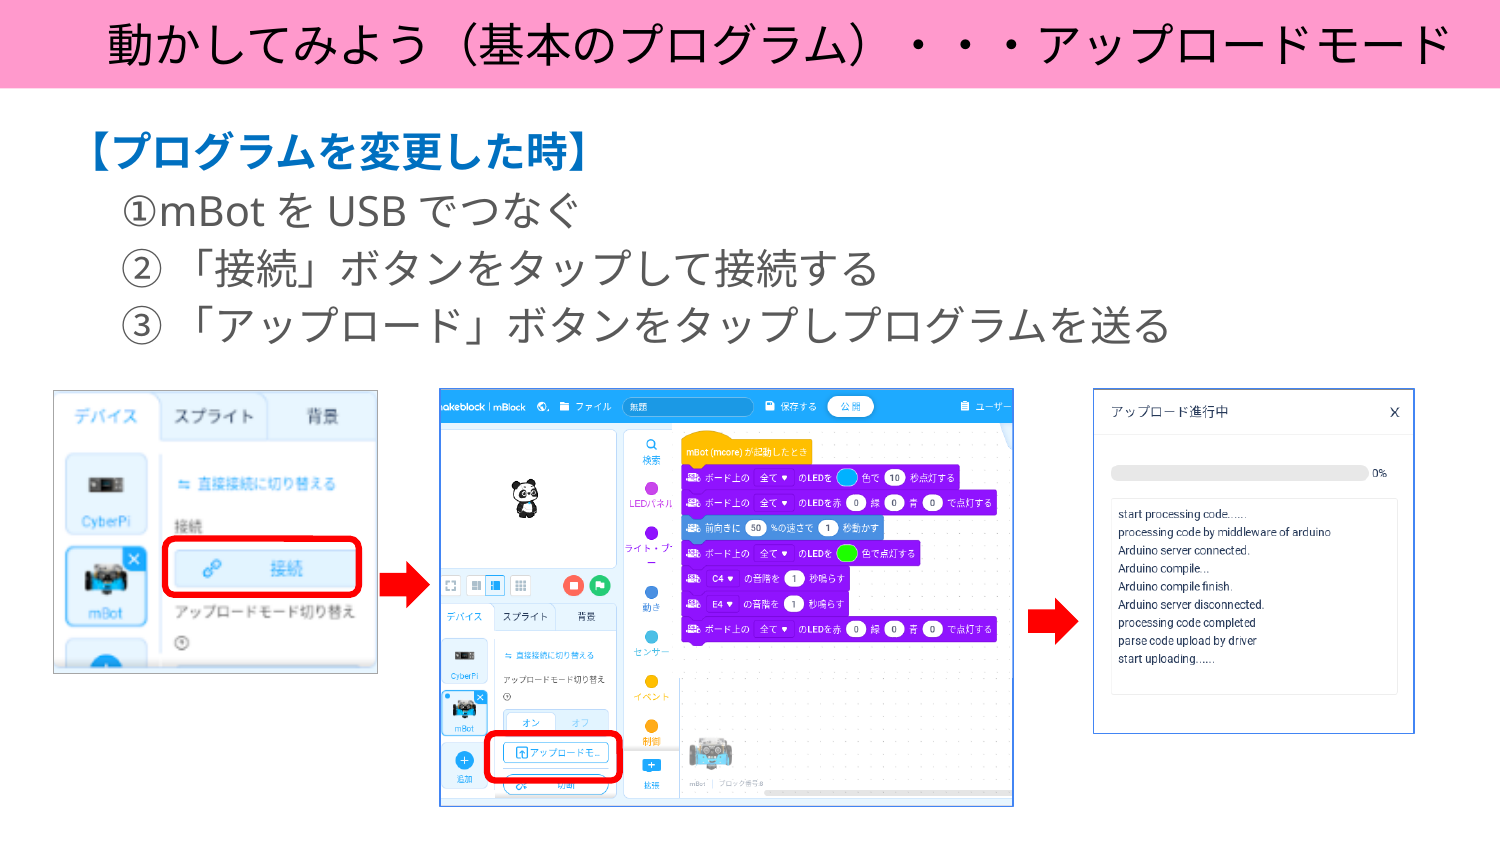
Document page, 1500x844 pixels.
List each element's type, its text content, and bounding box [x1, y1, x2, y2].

text_box ①mBotをUSBでつなぐ ②「接続」ボタンをタップして接続する ③「アップロード」ボタンをタップしプログラムを送る [106, 162, 1500, 390]
text_box [1026, 595, 1081, 647]
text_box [440, 389, 1013, 807]
text_box [382, 559, 433, 611]
picture [53, 390, 378, 674]
picture [1094, 389, 1414, 734]
text_box 動かしてみよう（基本のプログラム）・・・アップロードモード [0, 0, 1500, 89]
list 【プログラムを変更した時】 [53, 103, 1356, 188]
